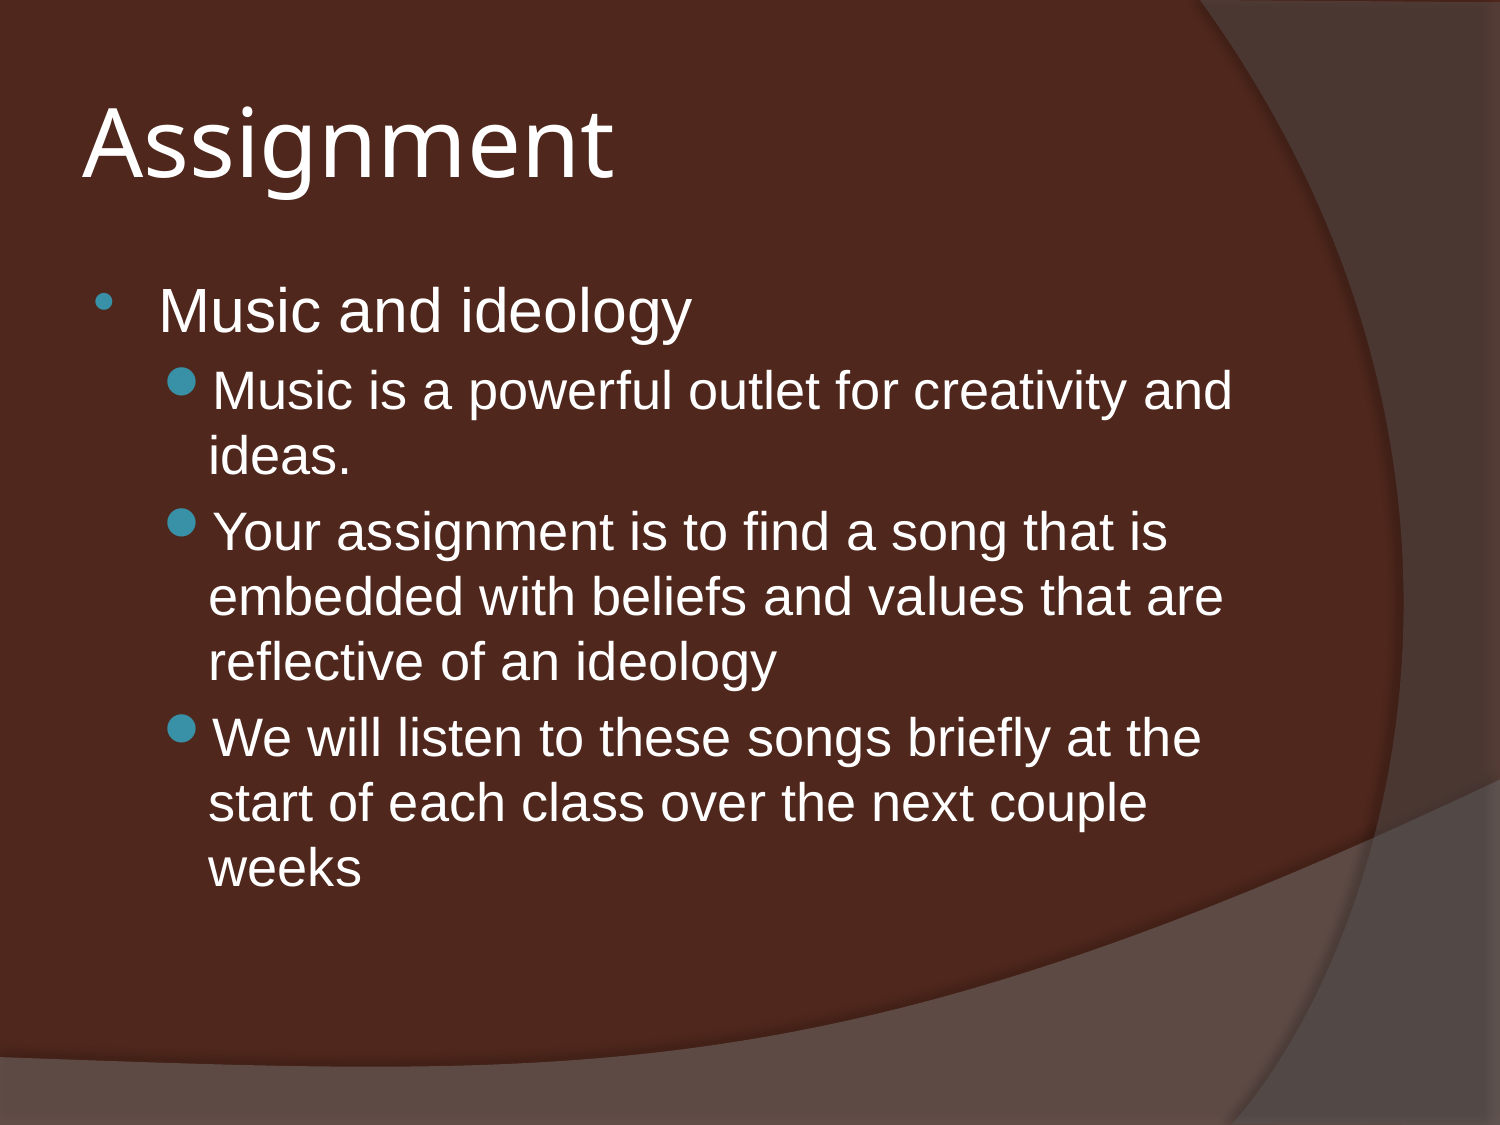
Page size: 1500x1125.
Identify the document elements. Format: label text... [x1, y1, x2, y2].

list Music and ideology Music is a powerful outlet for creativity and ideas. Your assignment is to find a song that is embedded with beliefs and values that are reflective of an ideology We will listen to these songs briefly at the start of each class over the next couple weeks [75, 262, 1300, 1005]
title Assignment [75, 45, 1300, 233]
